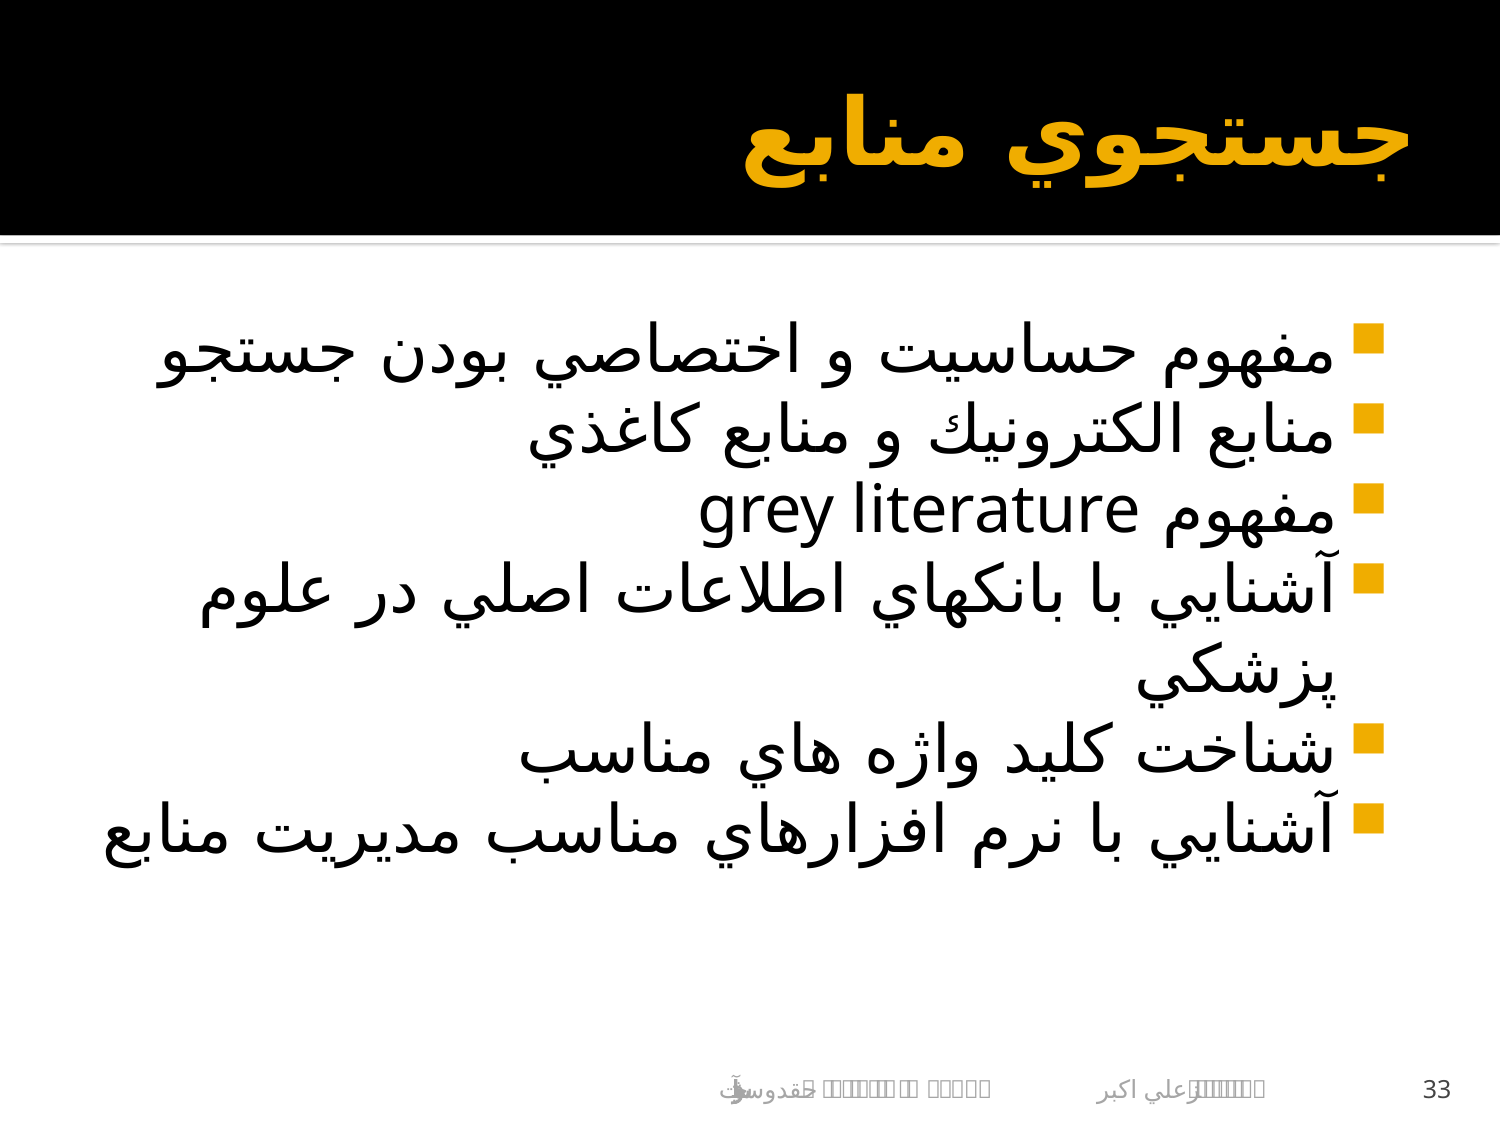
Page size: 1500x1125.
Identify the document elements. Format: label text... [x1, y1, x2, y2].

title جستجوي منابع [75, 25, 1425, 231]
footer علي اكبر حقدوست مرورساختاريافته و متاآناليز [281, 1062, 1196, 1108]
list مفهوم حساسيت و اختصاصي بودن جستجو منابع الكترونيك و منابع كاغذي مفهوم grey literature آشنايي با بانكهاي اطلاعات اصلي در علوم پزشكي شناخت كليد واژه هاي مناسب آشنايي با نرم افزارهاي مناسب مديريت منابع [75, 291, 1425, 1050]
slide_number 33 [1345, 1062, 1467, 1108]
